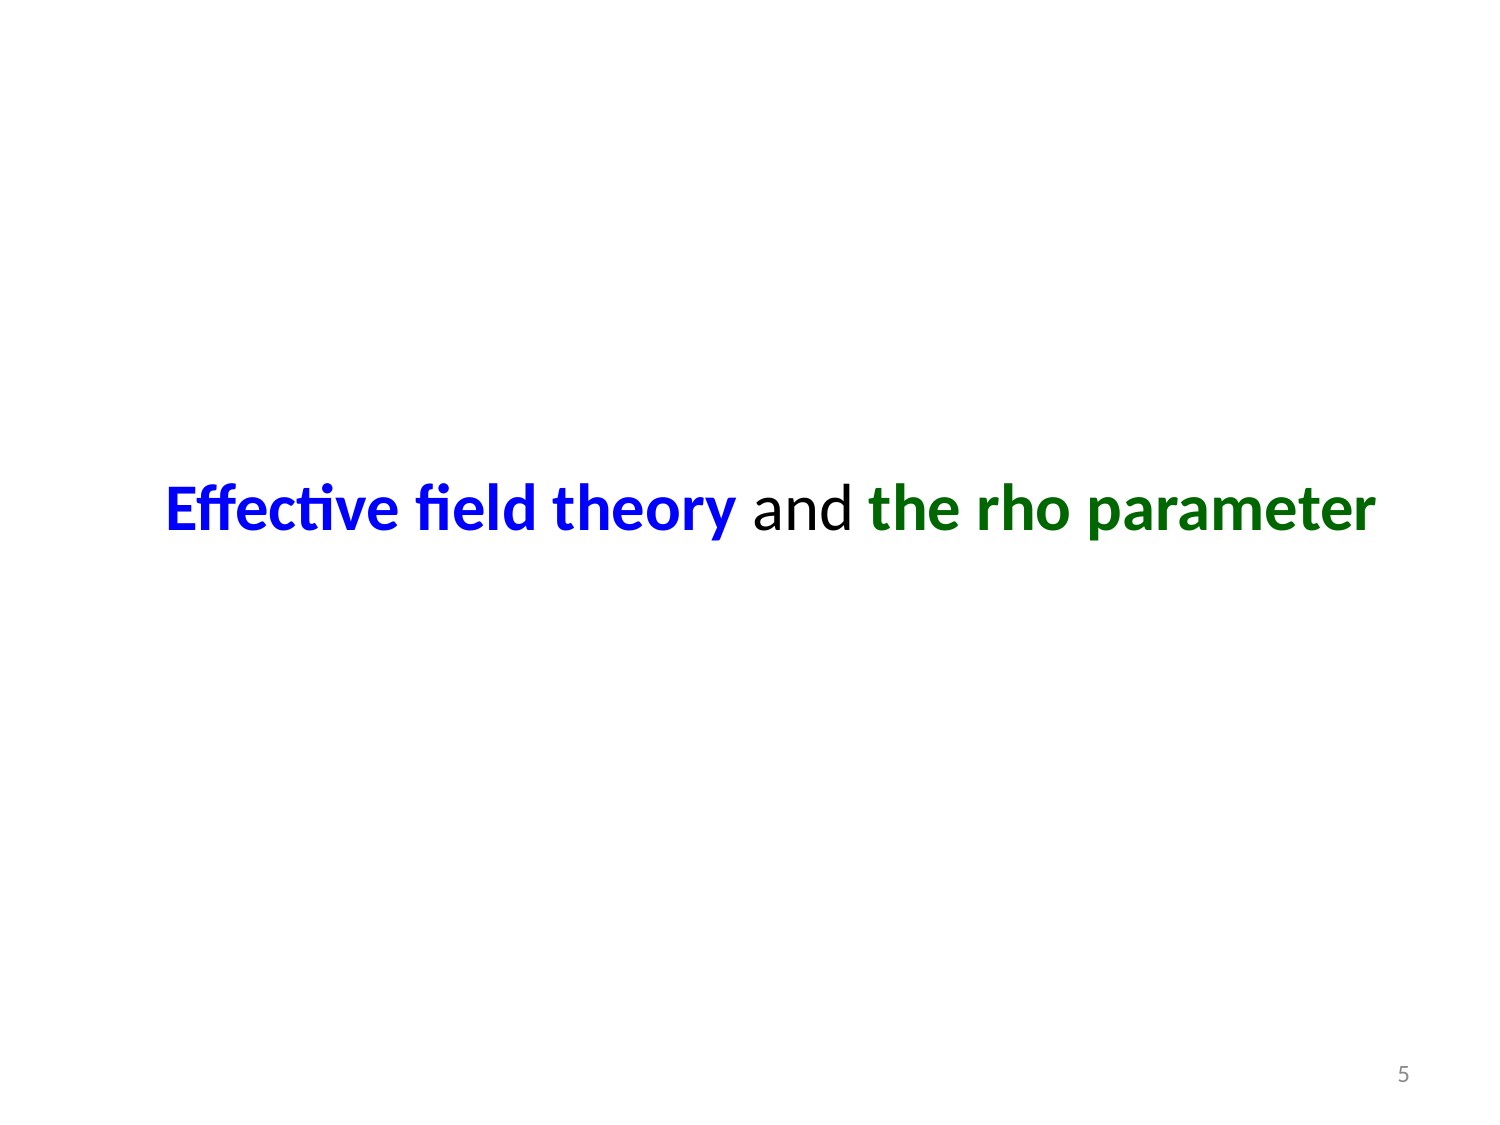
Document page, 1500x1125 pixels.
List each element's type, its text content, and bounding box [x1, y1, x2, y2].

text_box Effective field theory and the rho parameter [150, 456, 1393, 551]
slide_number 5 [1074, 1042, 1425, 1103]
